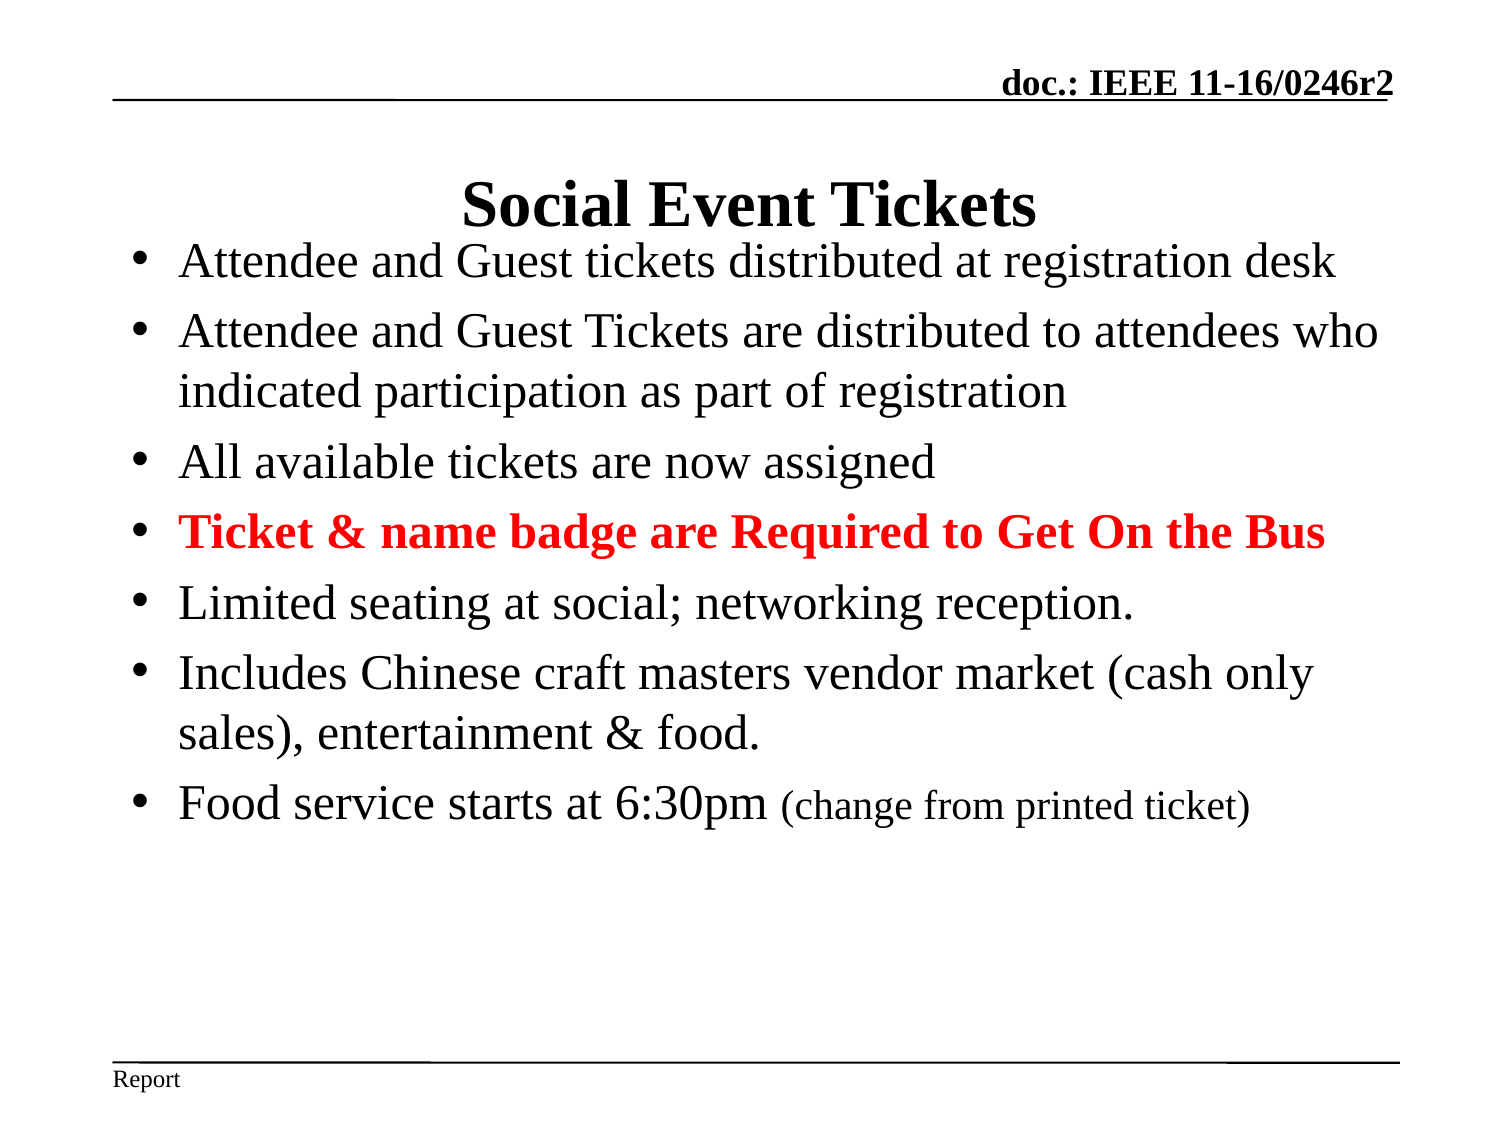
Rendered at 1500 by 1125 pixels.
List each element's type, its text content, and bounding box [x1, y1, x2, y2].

list Attendee and Guest tickets distributed at registration desk Attendee and Guest Tickets are distributed to attendees who indicated participation as part of registration All available tickets are now assigned Ticket & name badge are Required to Get On the Bus Limited seating at social; networking reception. Includes Chinese craft masters vendor market (cash only sales), entertainment & food. Food service starts at 6:30pm (change from printed ticket) [40, 219, 1426, 1063]
title Social Event Tickets [112, 112, 1388, 219]
